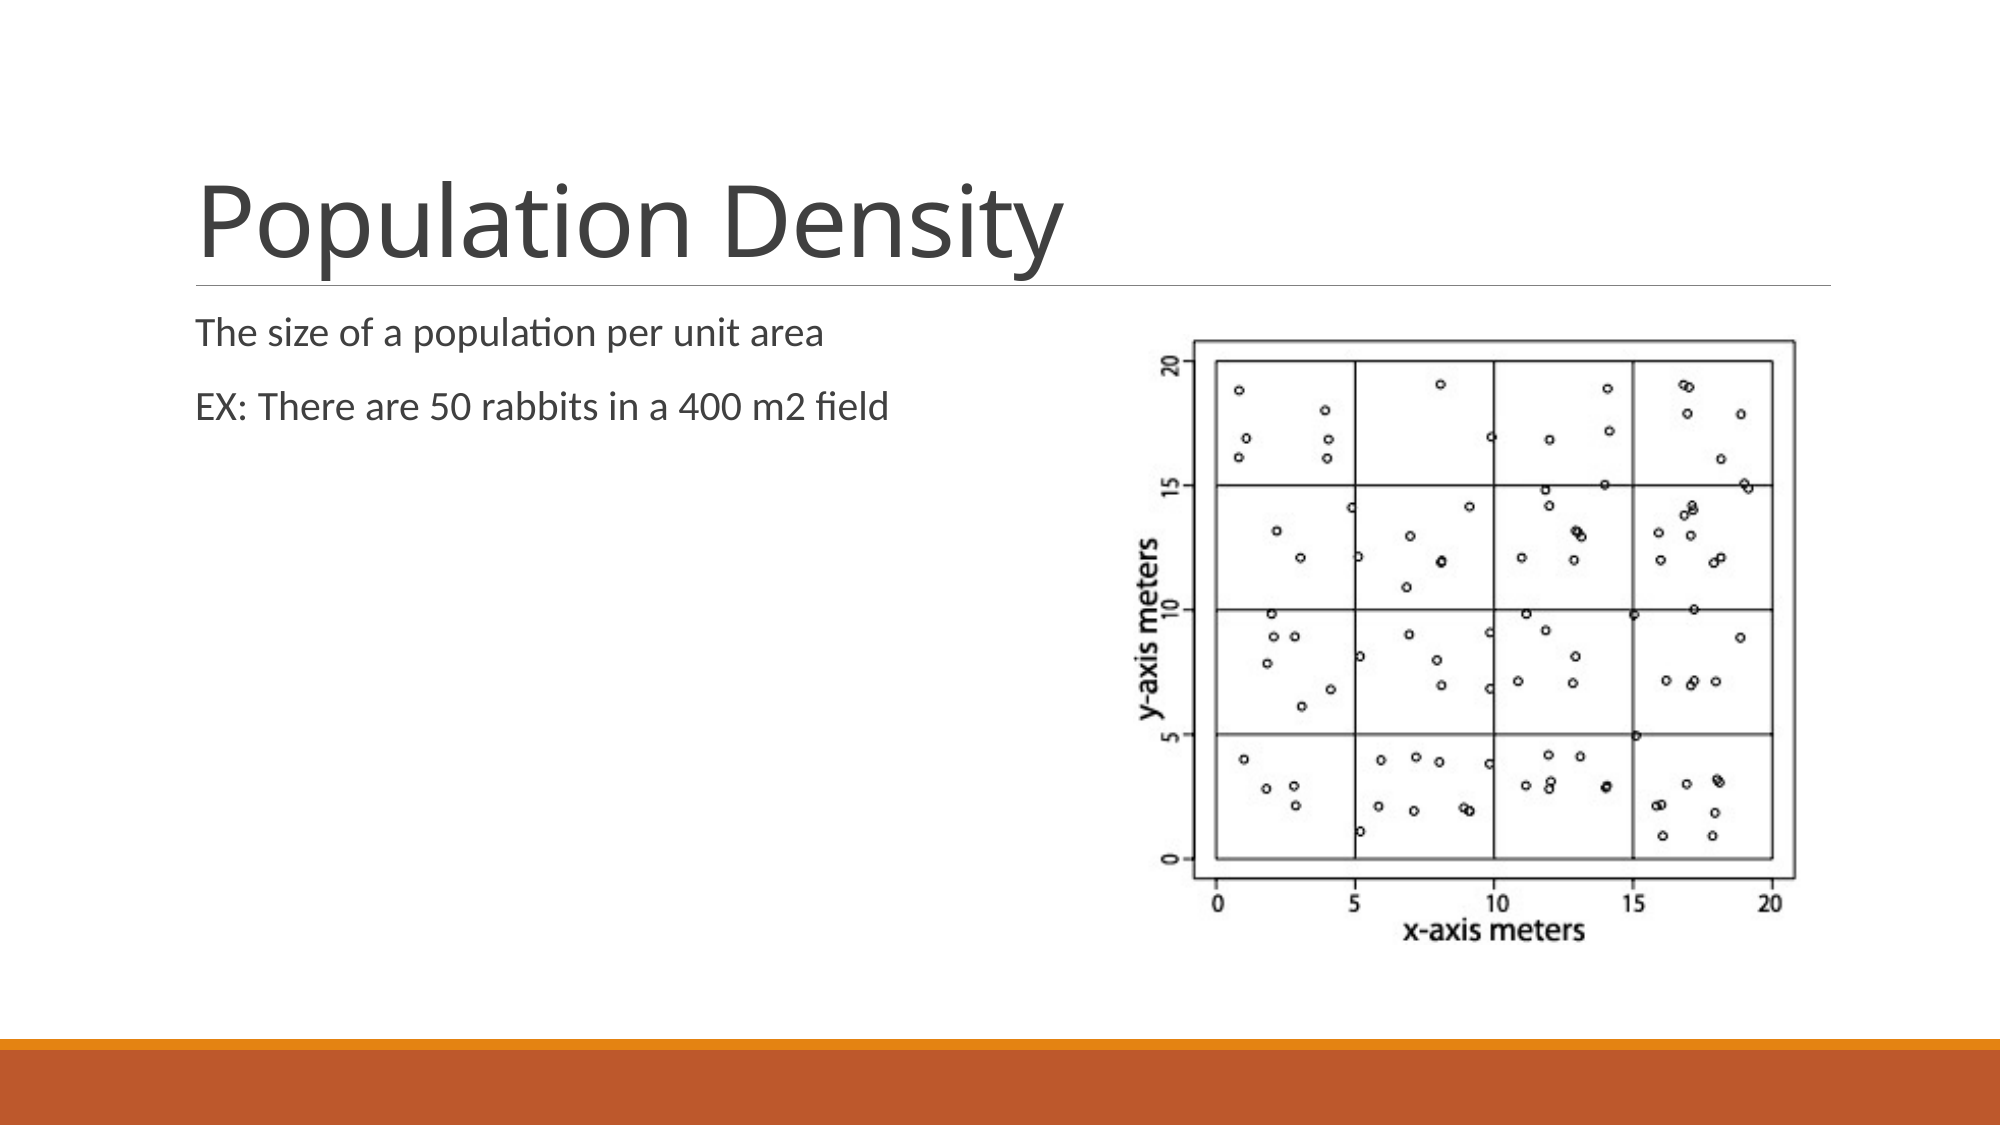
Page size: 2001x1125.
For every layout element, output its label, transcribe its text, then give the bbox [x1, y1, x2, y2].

title Population Density [180, 47, 1830, 285]
picture [1133, 333, 1816, 946]
list The size of a population per unit area EX: There are 50 rabbits in a 400 m2 field [180, 302, 1830, 963]
